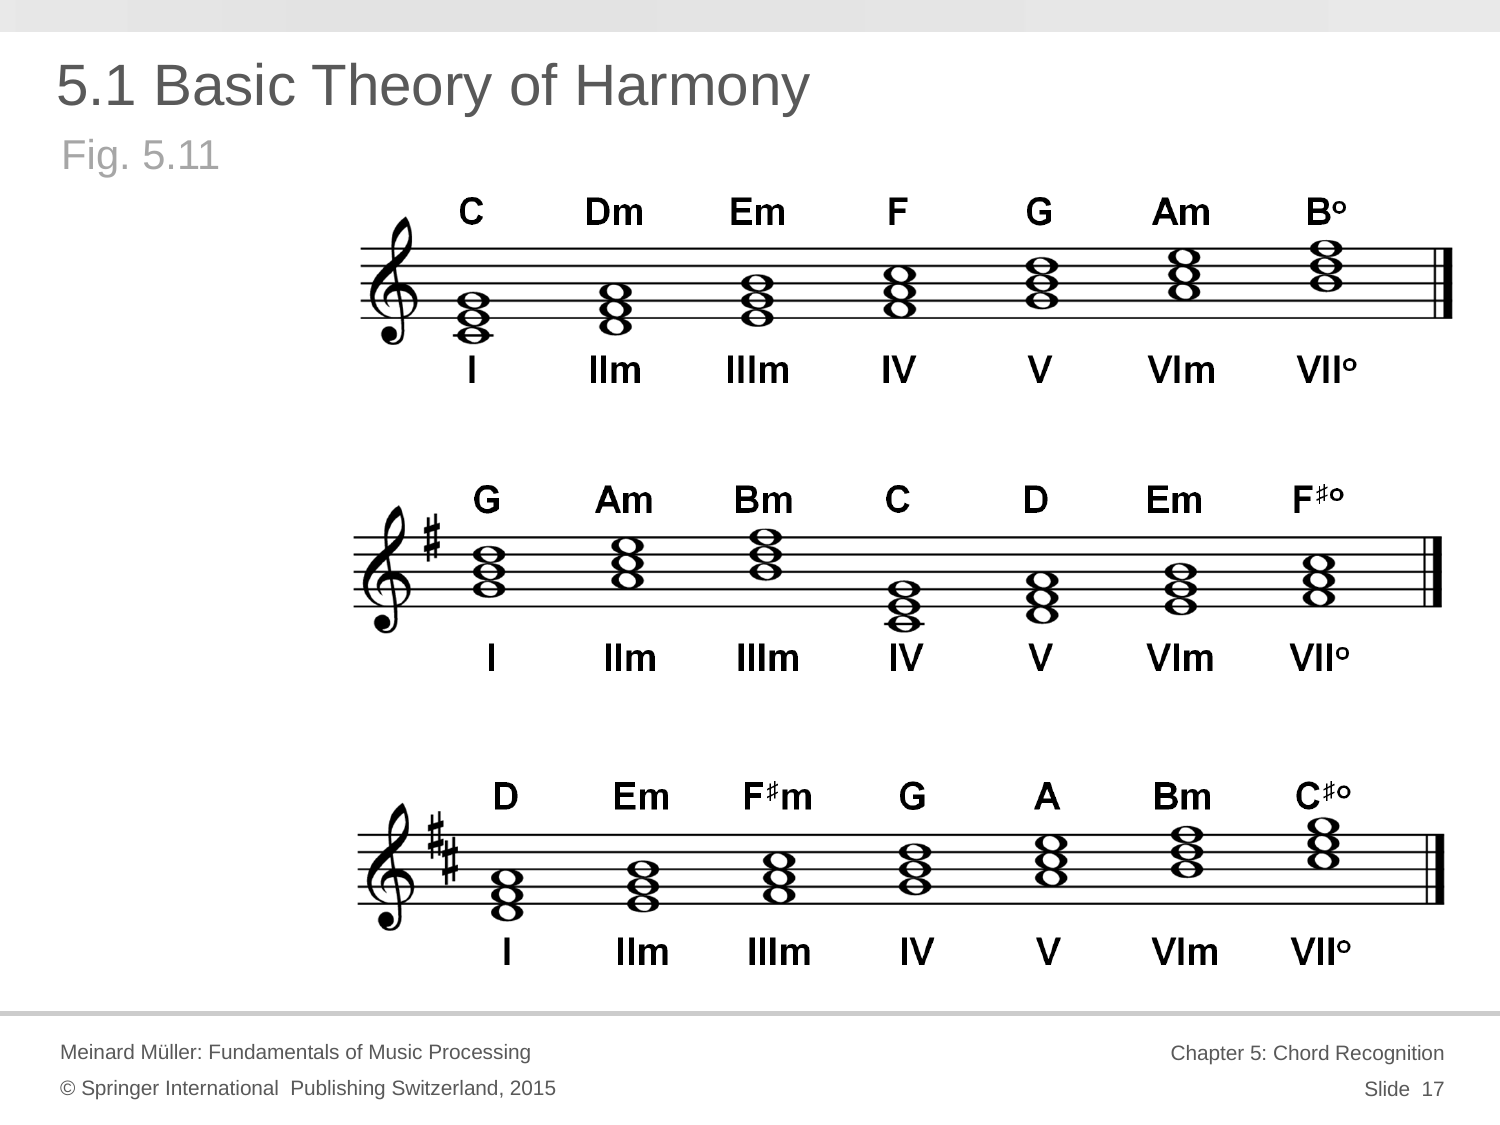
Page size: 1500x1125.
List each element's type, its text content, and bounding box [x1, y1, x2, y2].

picture [352, 176, 1458, 416]
title 5.1 Basic Theory of Harmony [40, 39, 1448, 133]
list Fig. 5.11 [46, 115, 276, 198]
picture [351, 759, 1447, 998]
picture [351, 463, 1447, 704]
picture [0, 0, 1500, 32]
